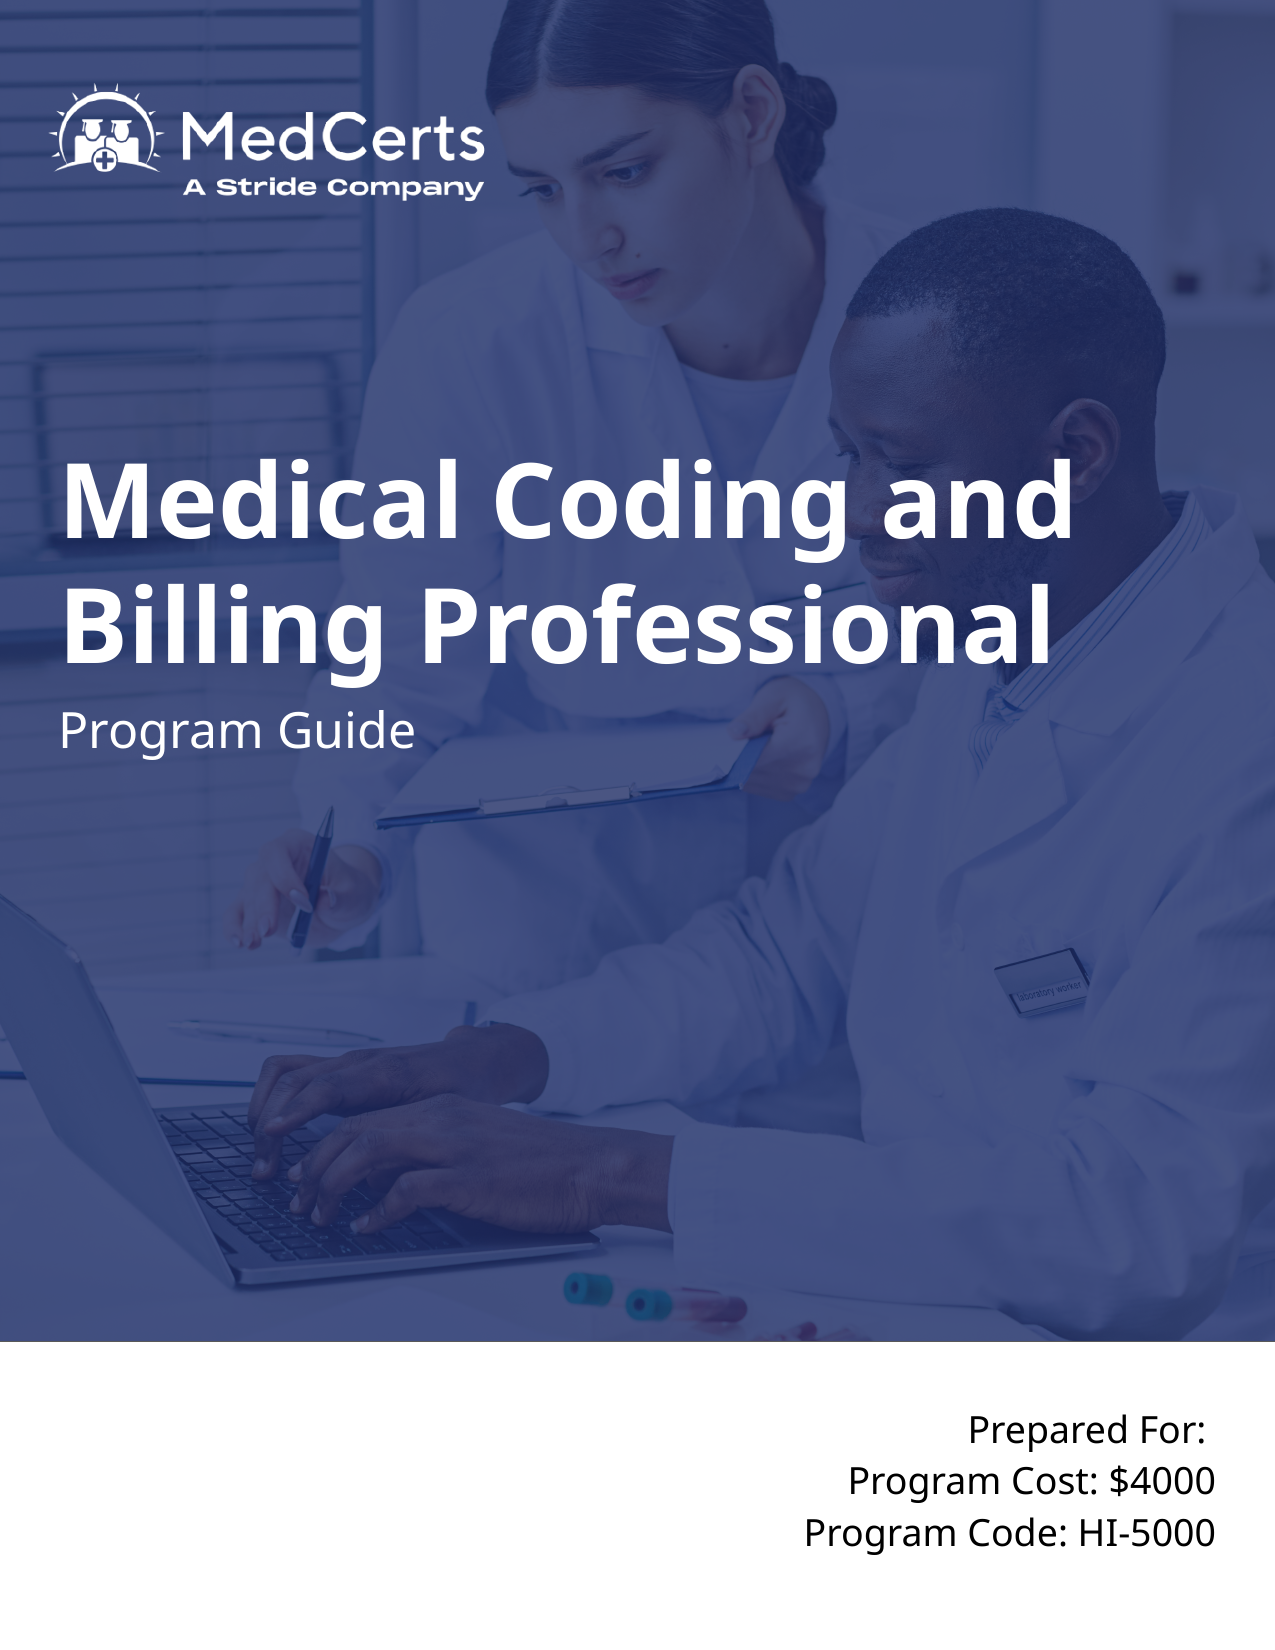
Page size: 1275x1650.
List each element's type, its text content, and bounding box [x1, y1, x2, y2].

picture [0, 0, 1275, 1342]
subtitle Prepared For: Program Cost: $4000 Program Code: HI-5000 [43, 1384, 1232, 1600]
